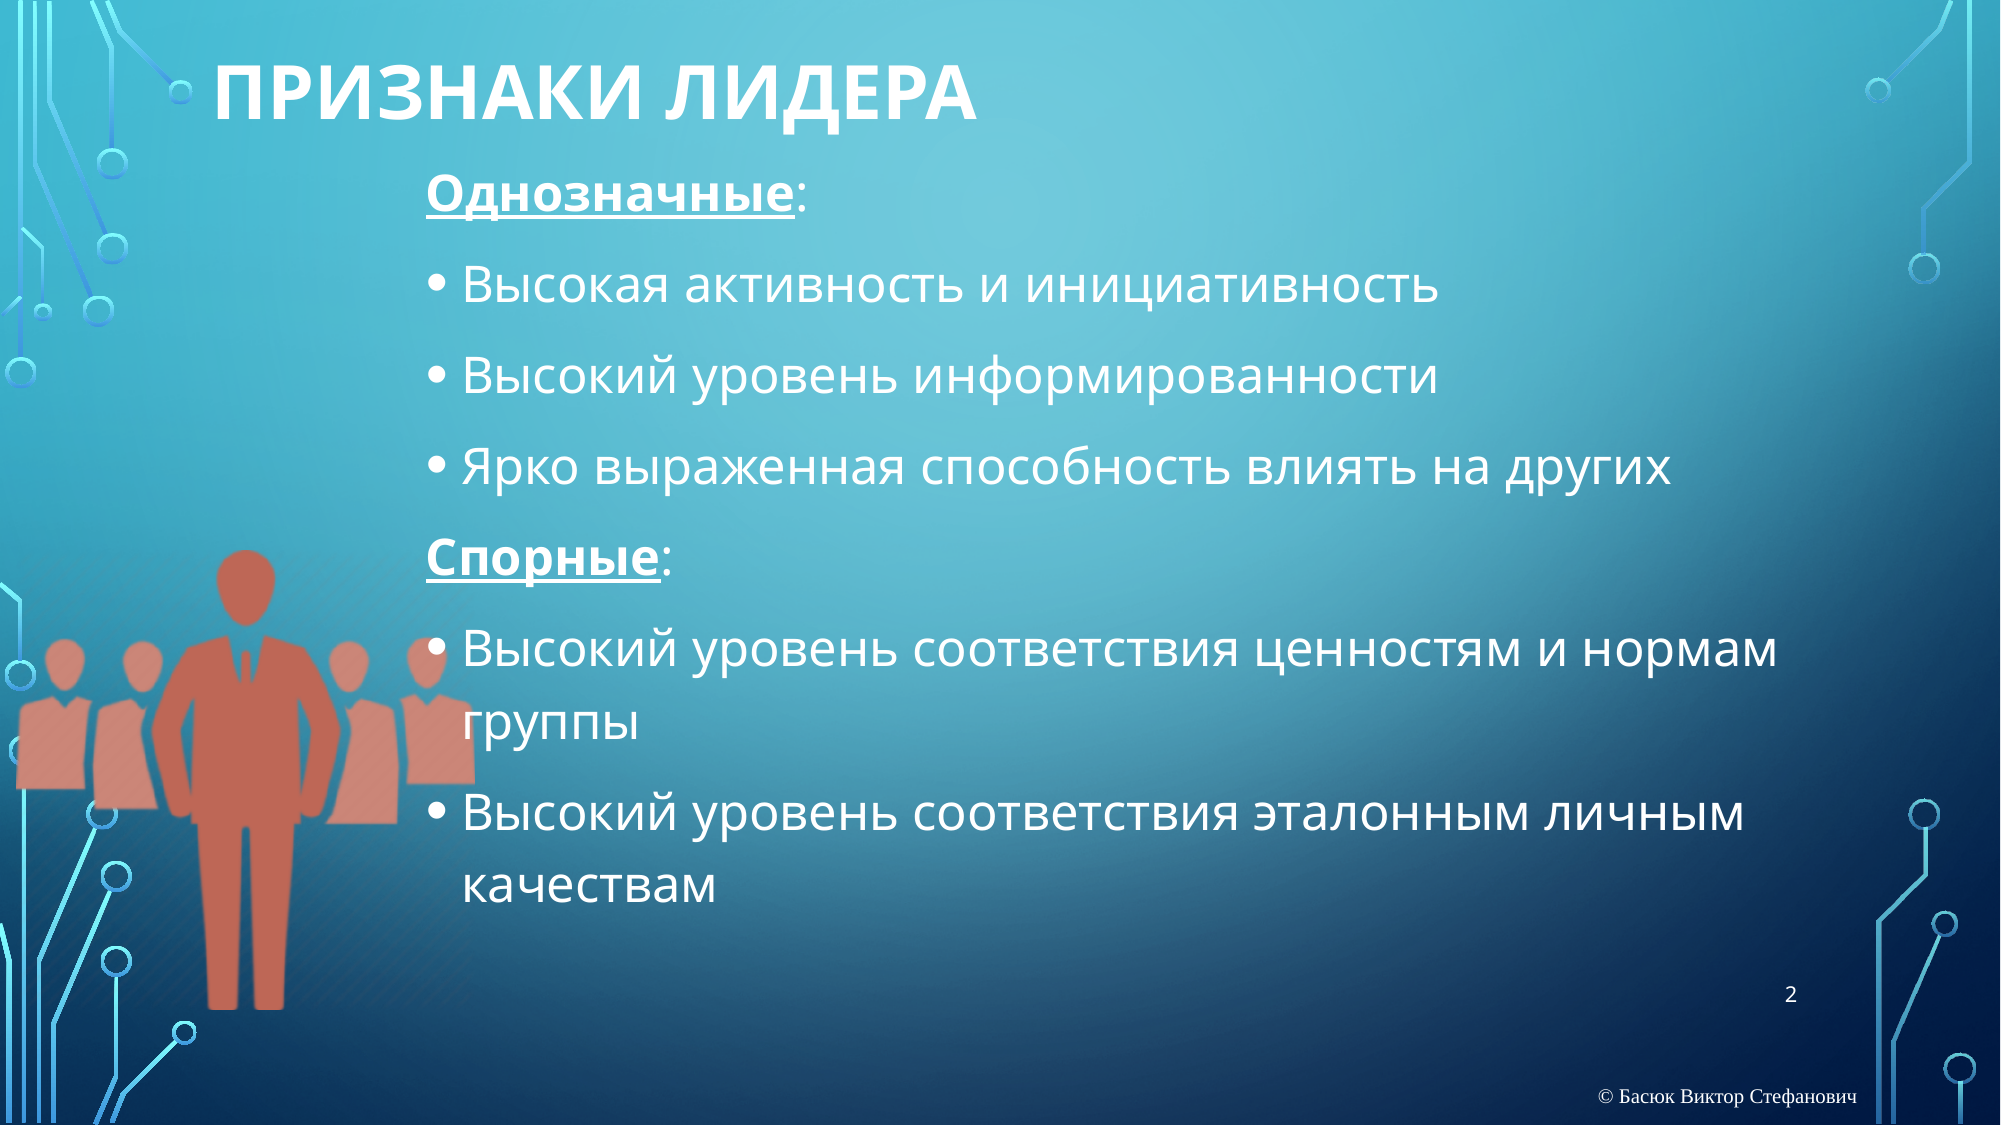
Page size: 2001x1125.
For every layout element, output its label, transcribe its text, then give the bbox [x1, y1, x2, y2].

slide_number 2 [1685, 965, 1813, 1025]
title Признаки лидера [196, 9, 1610, 181]
list Однозначные: Высокая активность и инициативность Высокий уровень информированности Ярко выраженная способность влиять на других Спорные: Высокий уровень соответствия ценностям и нормам группы Высокий уровень соответствия эталонным личным качествам [410, 141, 1898, 926]
text_box © Басюк Виктор Стефанович [1583, 1075, 1888, 1115]
picture [16, 550, 476, 1010]
